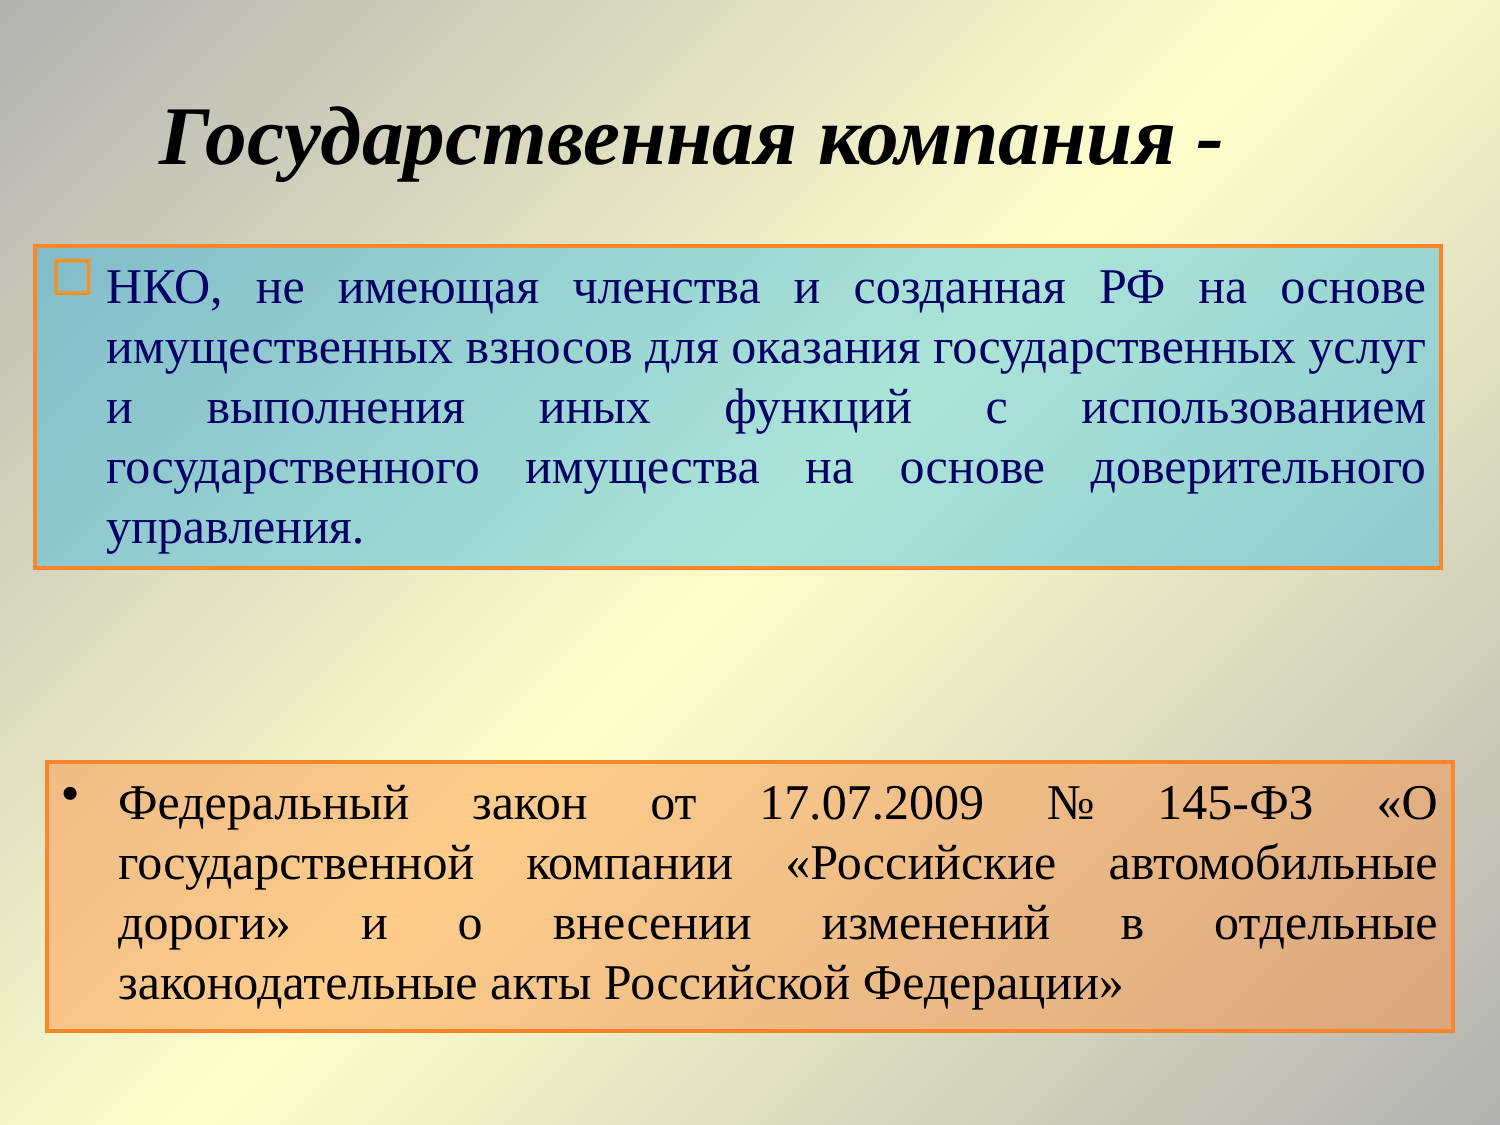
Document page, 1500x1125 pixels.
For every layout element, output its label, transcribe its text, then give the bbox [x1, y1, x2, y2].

title Государственная компания - [0, 54, 1407, 209]
text_box НКО, не имеющая членства и созданная РФ на основе имущественных взносов для оказания государственных услуг и выполнения иных функций с использованием государственного имущества на основе доверительного управления. [35, 246, 1442, 569]
list Федеральный закон от 17.07.2009 № 145-ФЗ «О государственной компании «Российские автомобильные дороги» и о внесении изменений в отдельные законодательные акты Российской Федерации» [46, 761, 1454, 1032]
